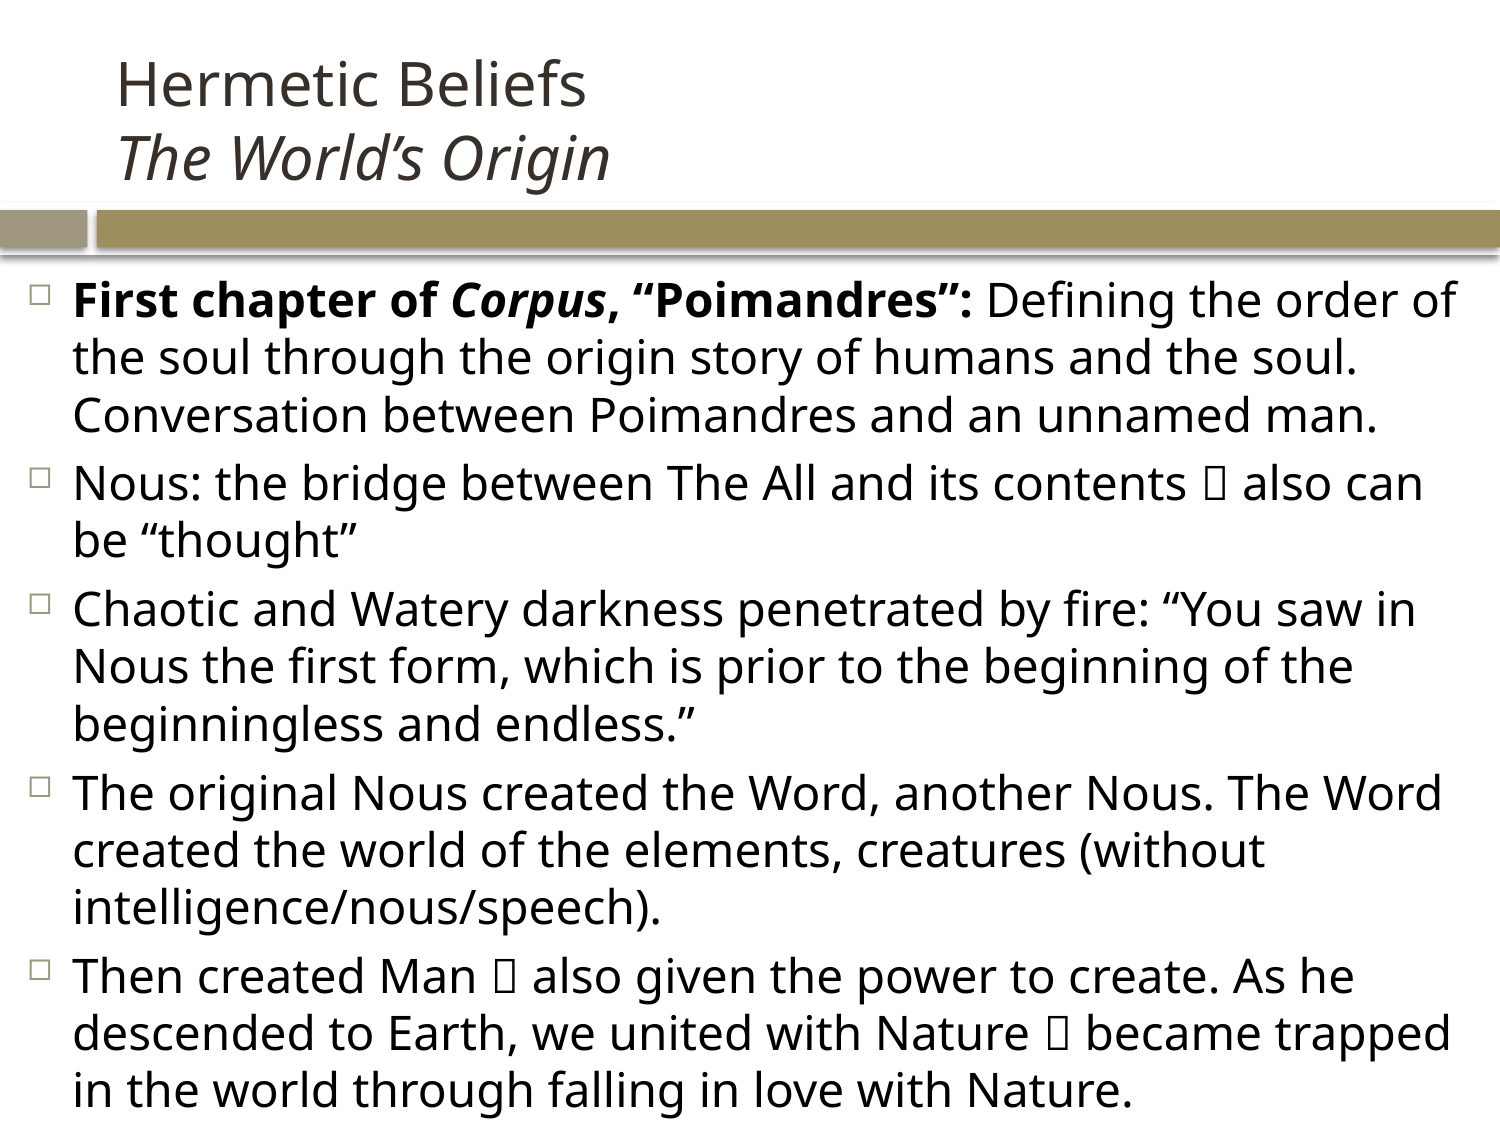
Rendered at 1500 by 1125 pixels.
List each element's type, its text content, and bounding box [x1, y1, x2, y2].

list First chapter of Corpus, “Poimandres”: Defining the order of the soul through the origin story of humans and the soul. Conversation between Poimandres and an unnamed man. Nous: the bridge between The All and its contents  also can be “thought” Chaotic and Watery darkness penetrated by fire: “You saw in Nous the first form, which is prior to the beginning of the beginningless and endless.” The original Nous created the Word, another Nous. The Word created the world of the elements, creatures (without intelligence/nous/speech). Then created Man  also given the power to create. As he descended to Earth, we united with Nature  became trapped in the world through falling in love with Nature. [12, 262, 1488, 1125]
title Hermetic Beliefs The World’s Origin [100, 37, 1438, 200]
